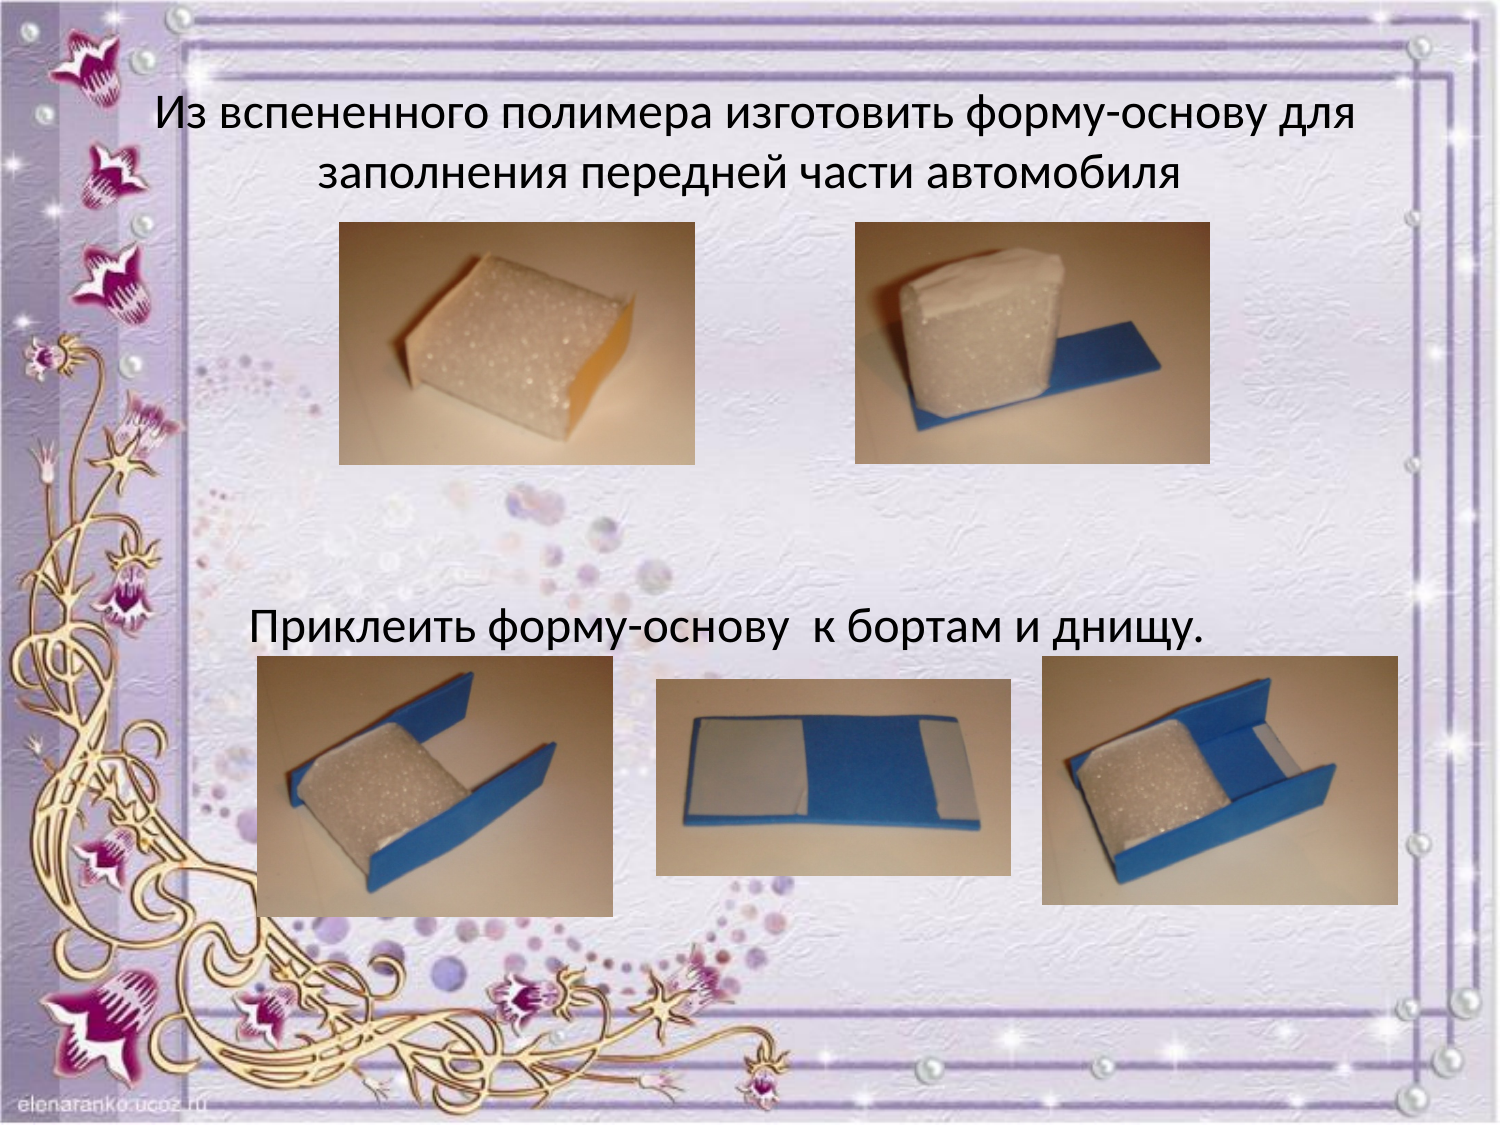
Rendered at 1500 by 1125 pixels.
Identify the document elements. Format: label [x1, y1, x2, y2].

list [0, 0, 1500, 1125]
picture [257, 655, 613, 918]
picture [339, 222, 695, 465]
picture [655, 679, 1011, 876]
picture [855, 222, 1210, 464]
picture [1042, 655, 1398, 905]
